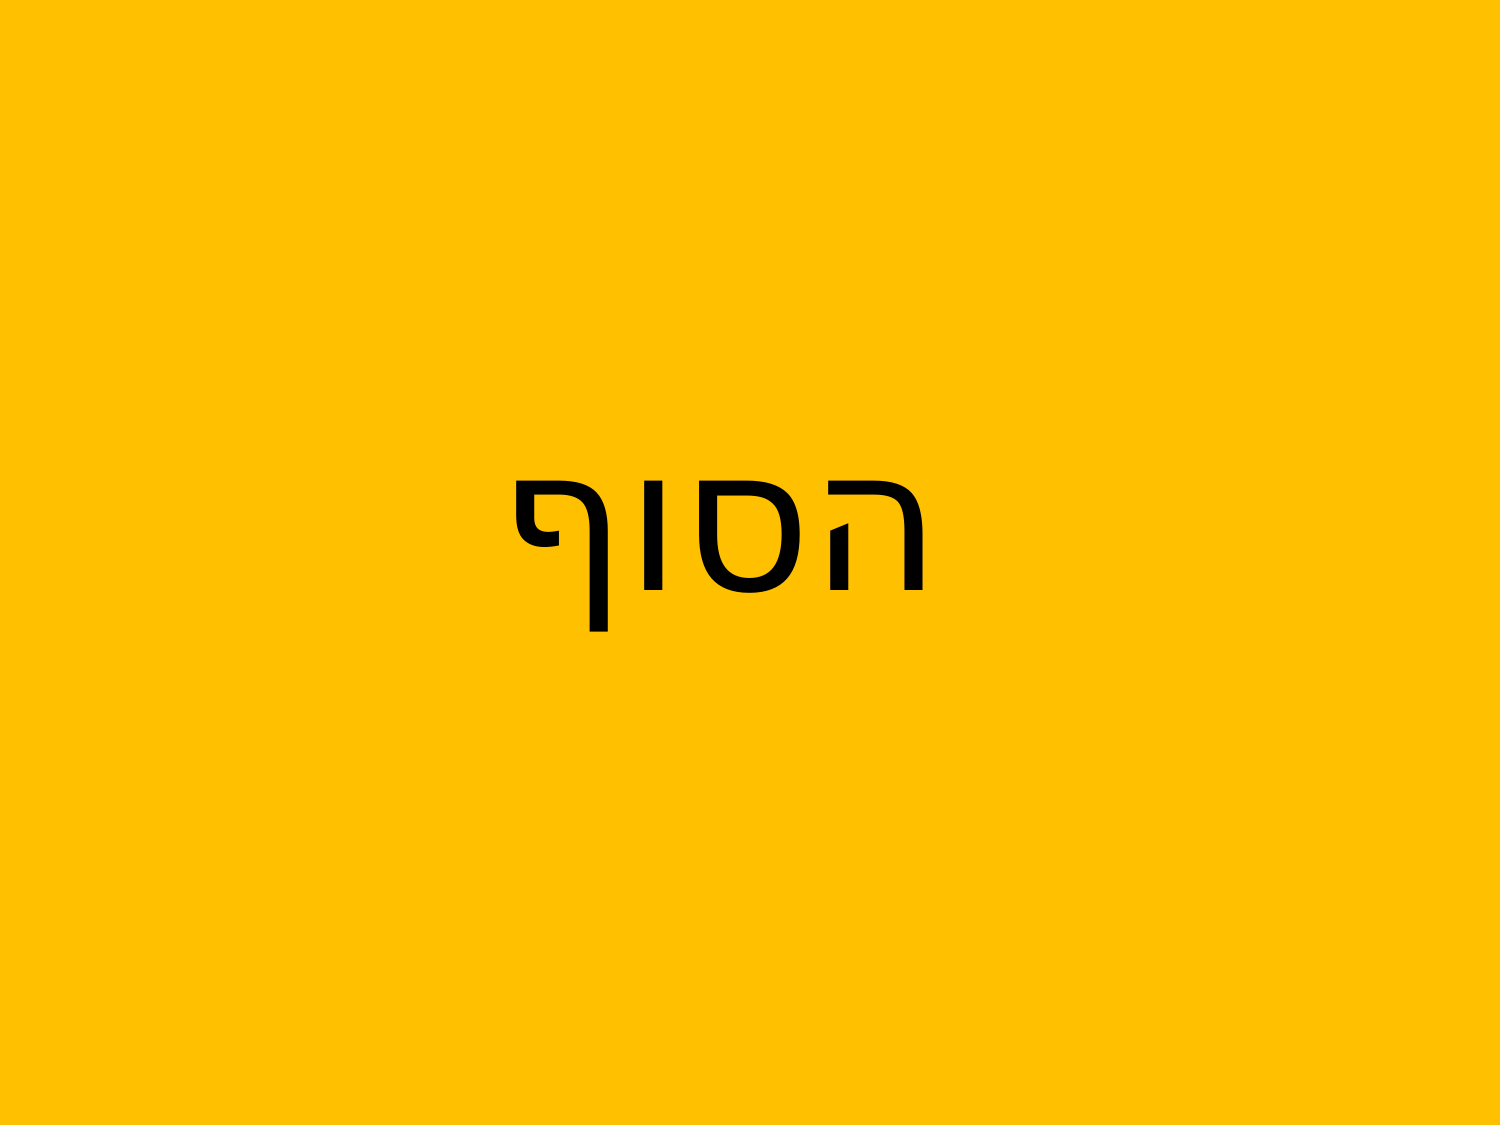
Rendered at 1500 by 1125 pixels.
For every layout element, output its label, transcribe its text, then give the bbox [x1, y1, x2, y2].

list הסוף [75, 262, 1425, 1005]
